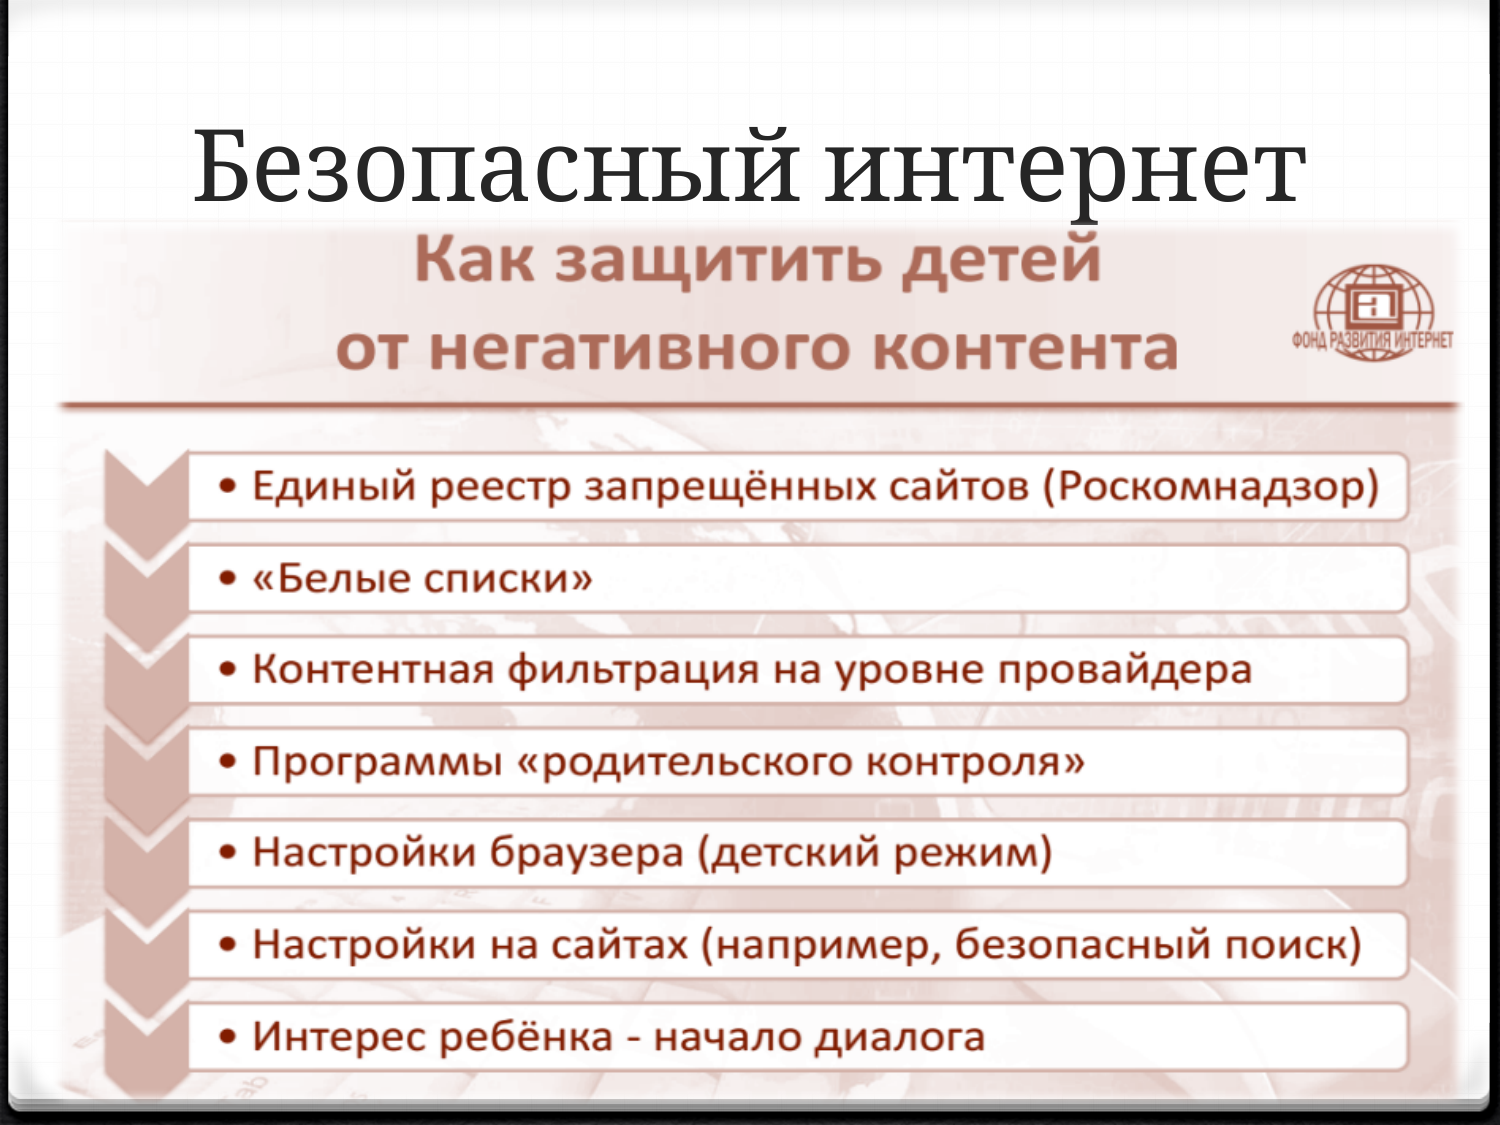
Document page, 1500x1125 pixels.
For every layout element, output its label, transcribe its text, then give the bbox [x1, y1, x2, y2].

title Безопасный интернет [90, 42, 1410, 214]
picture [0, 0, 1500, 1125]
